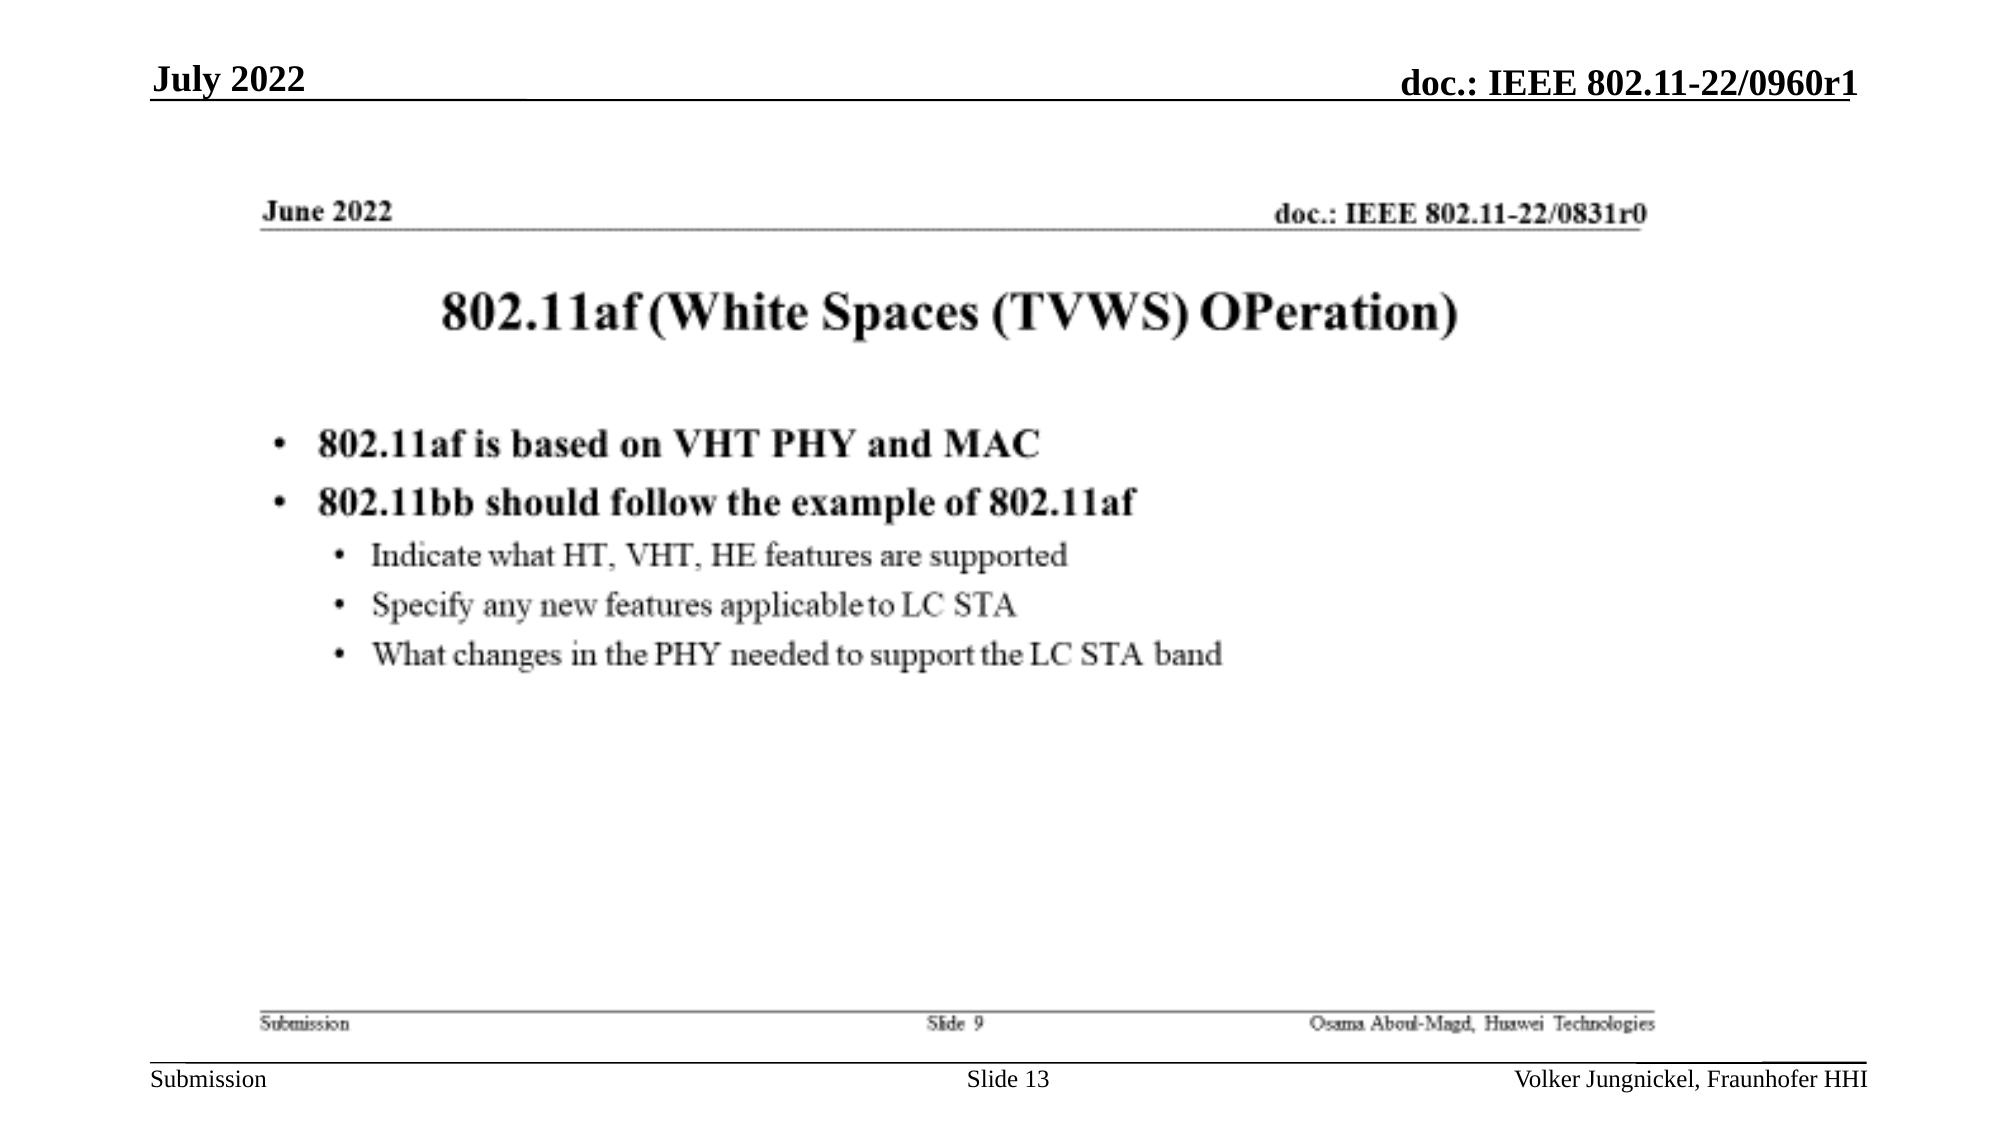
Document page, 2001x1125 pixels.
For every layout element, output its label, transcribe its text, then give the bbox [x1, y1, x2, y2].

picture [138, 148, 1762, 1062]
footer Volker Jungnickel, Fraunhofer HHI [1171, 1061, 1869, 1093]
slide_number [152, 54, 563, 100]
slide_number Slide 13 [950, 1070, 1067, 1123]
